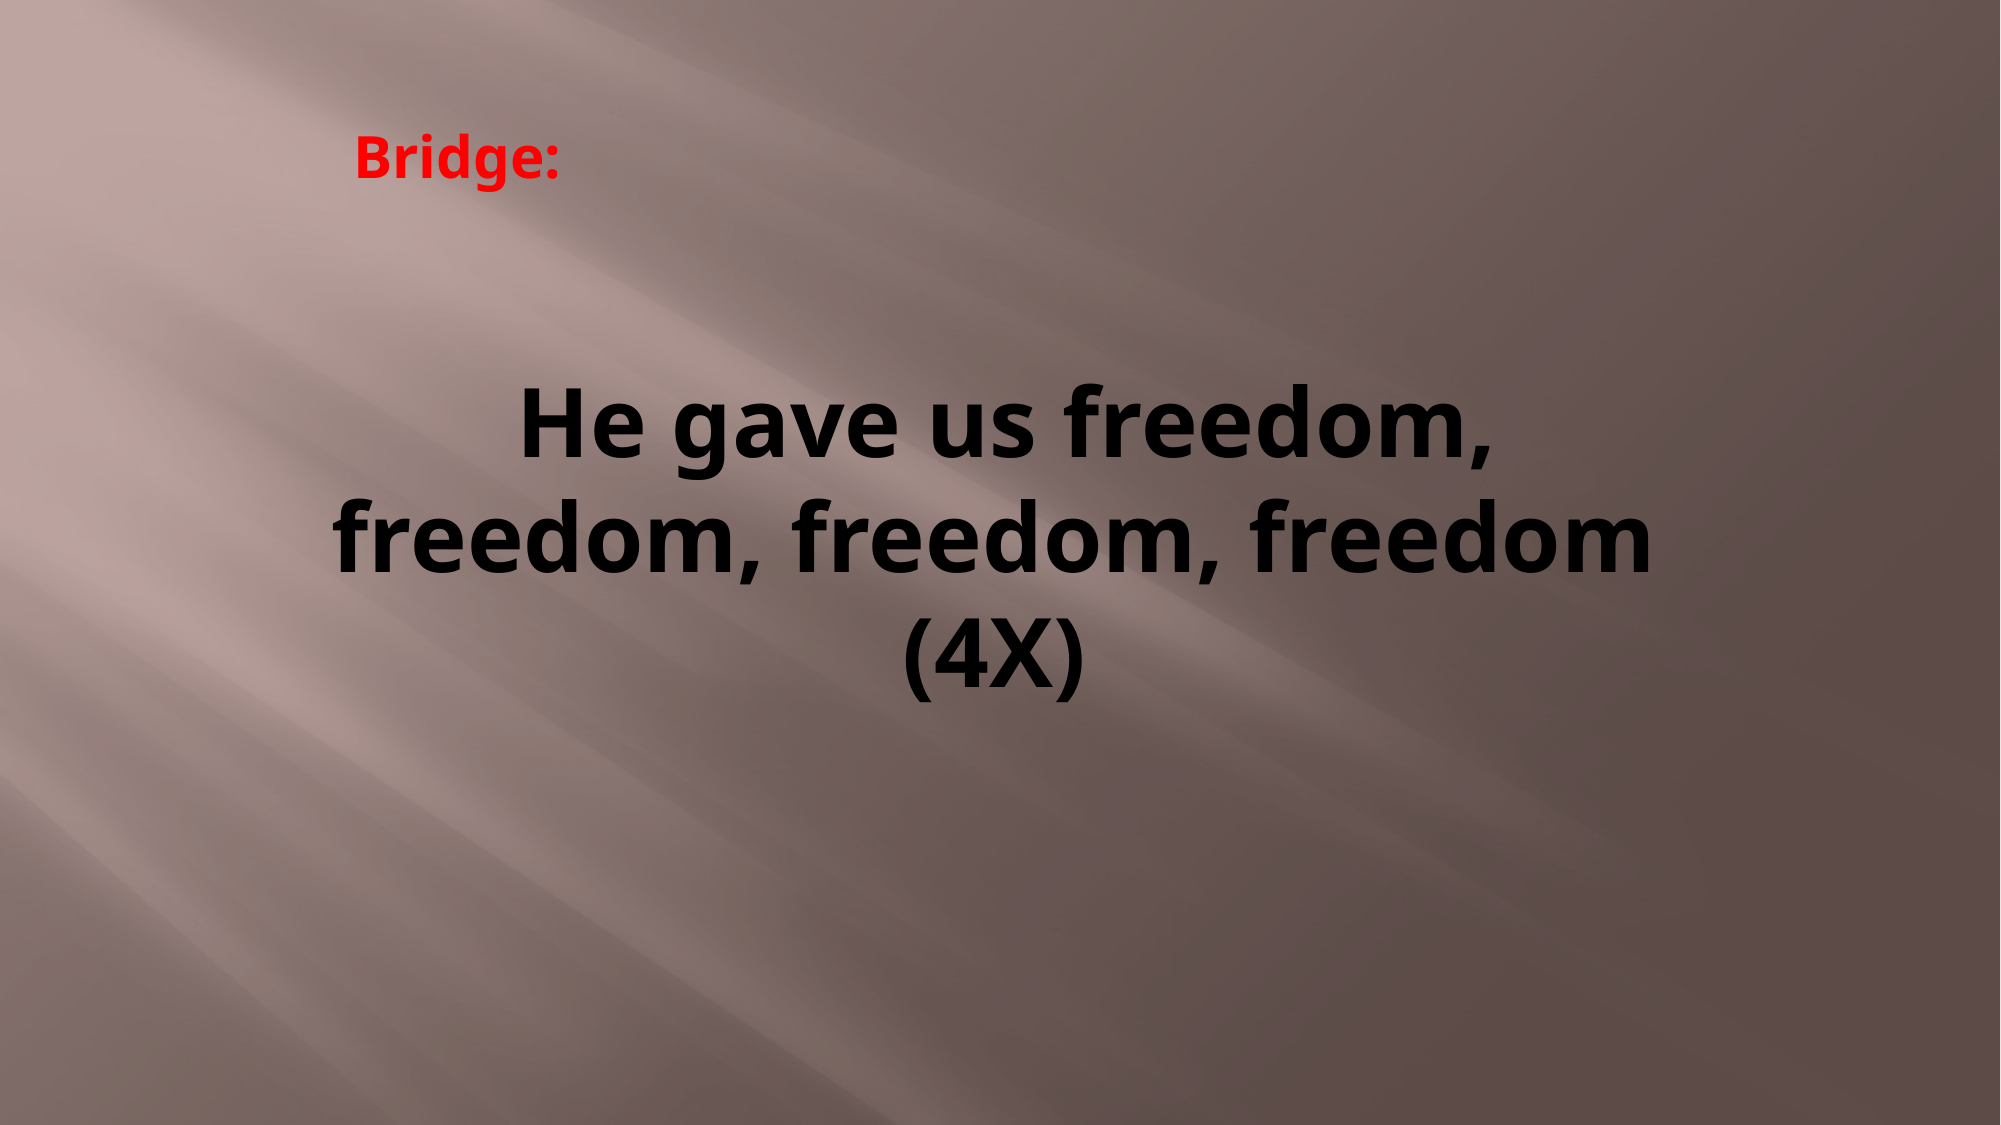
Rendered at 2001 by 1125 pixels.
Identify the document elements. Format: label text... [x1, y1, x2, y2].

text_box Bridge: [338, 112, 577, 198]
title He gave us freedom, freedom, freedom, freedom (4X) [319, 125, 1670, 938]
